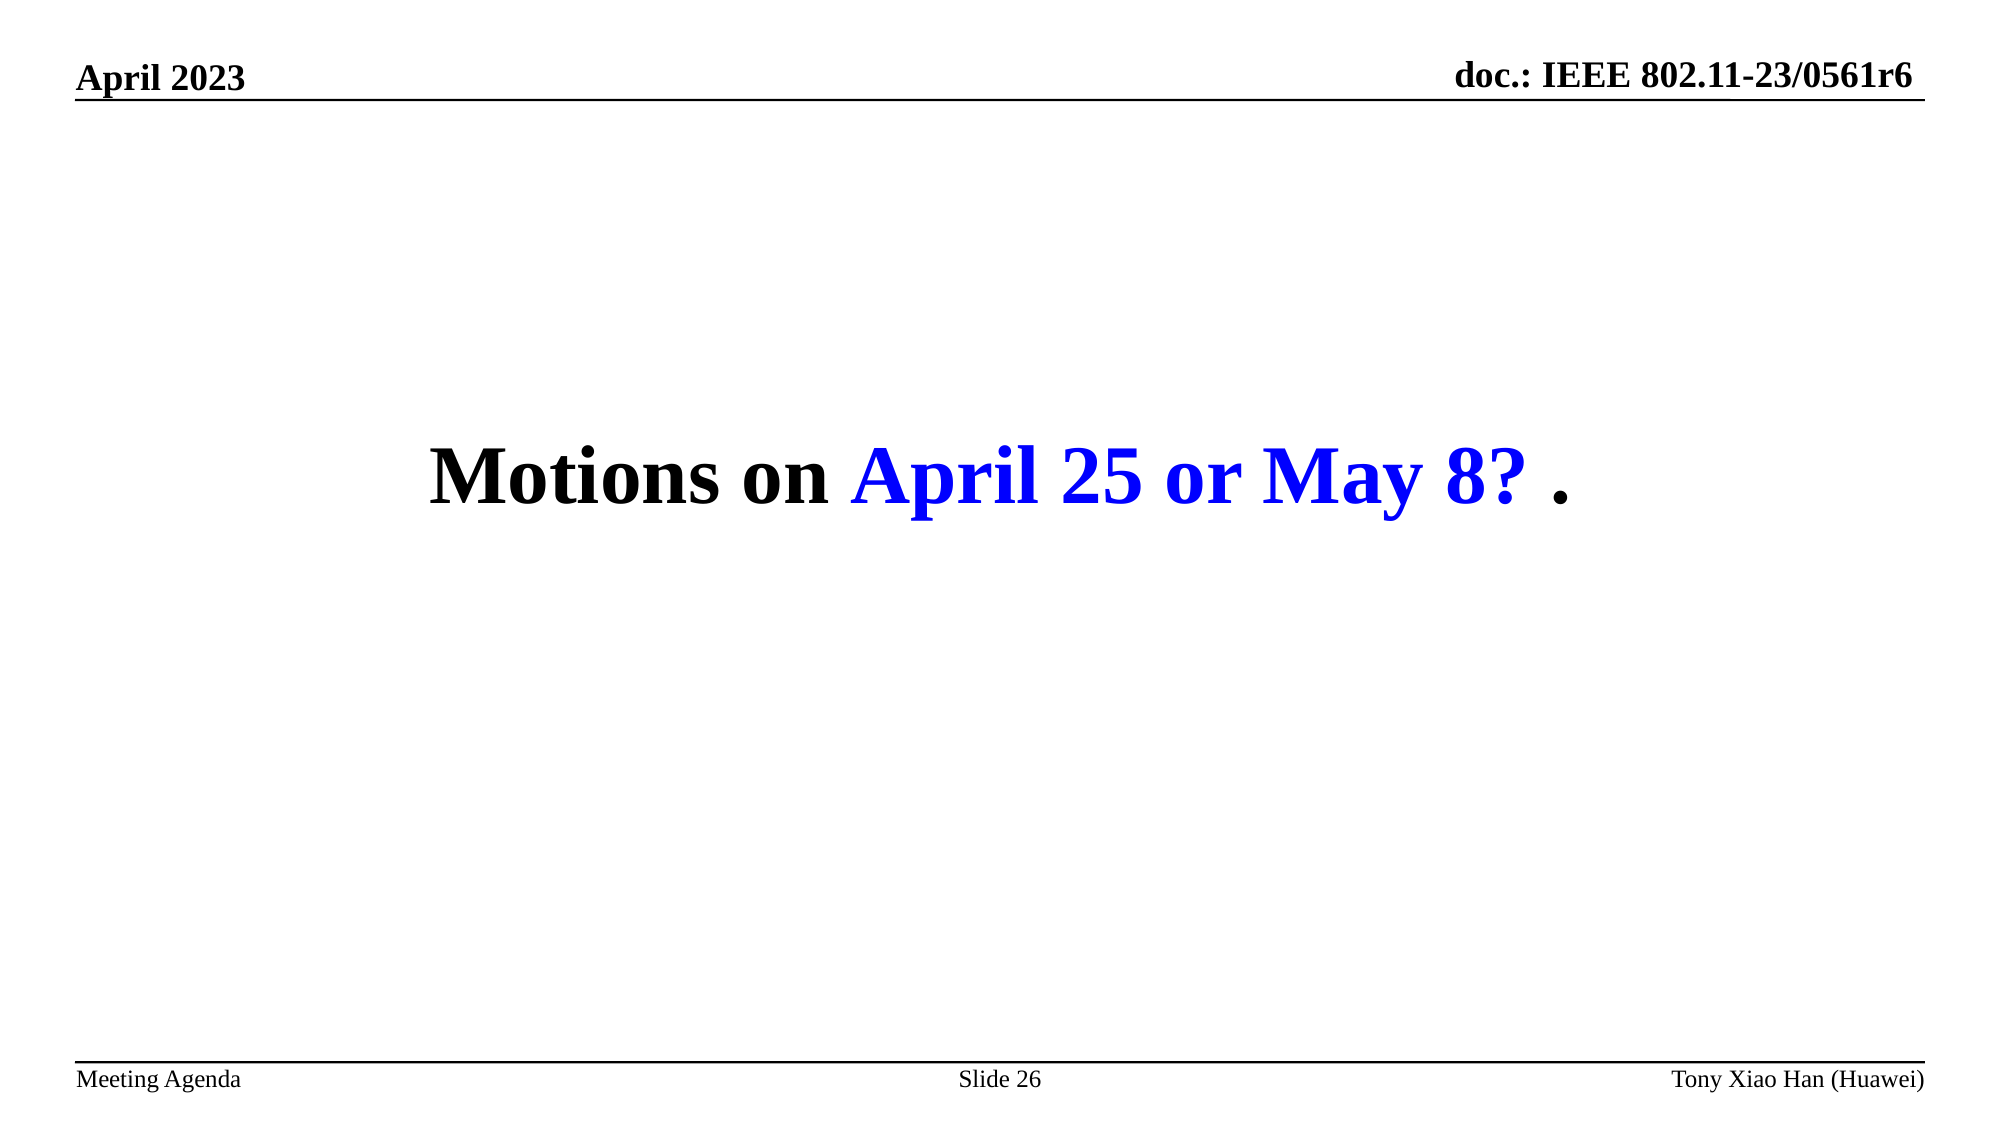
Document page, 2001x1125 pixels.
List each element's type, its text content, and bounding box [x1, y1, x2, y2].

text_box Motions on April 25 or May 8? . [362, 412, 1638, 950]
